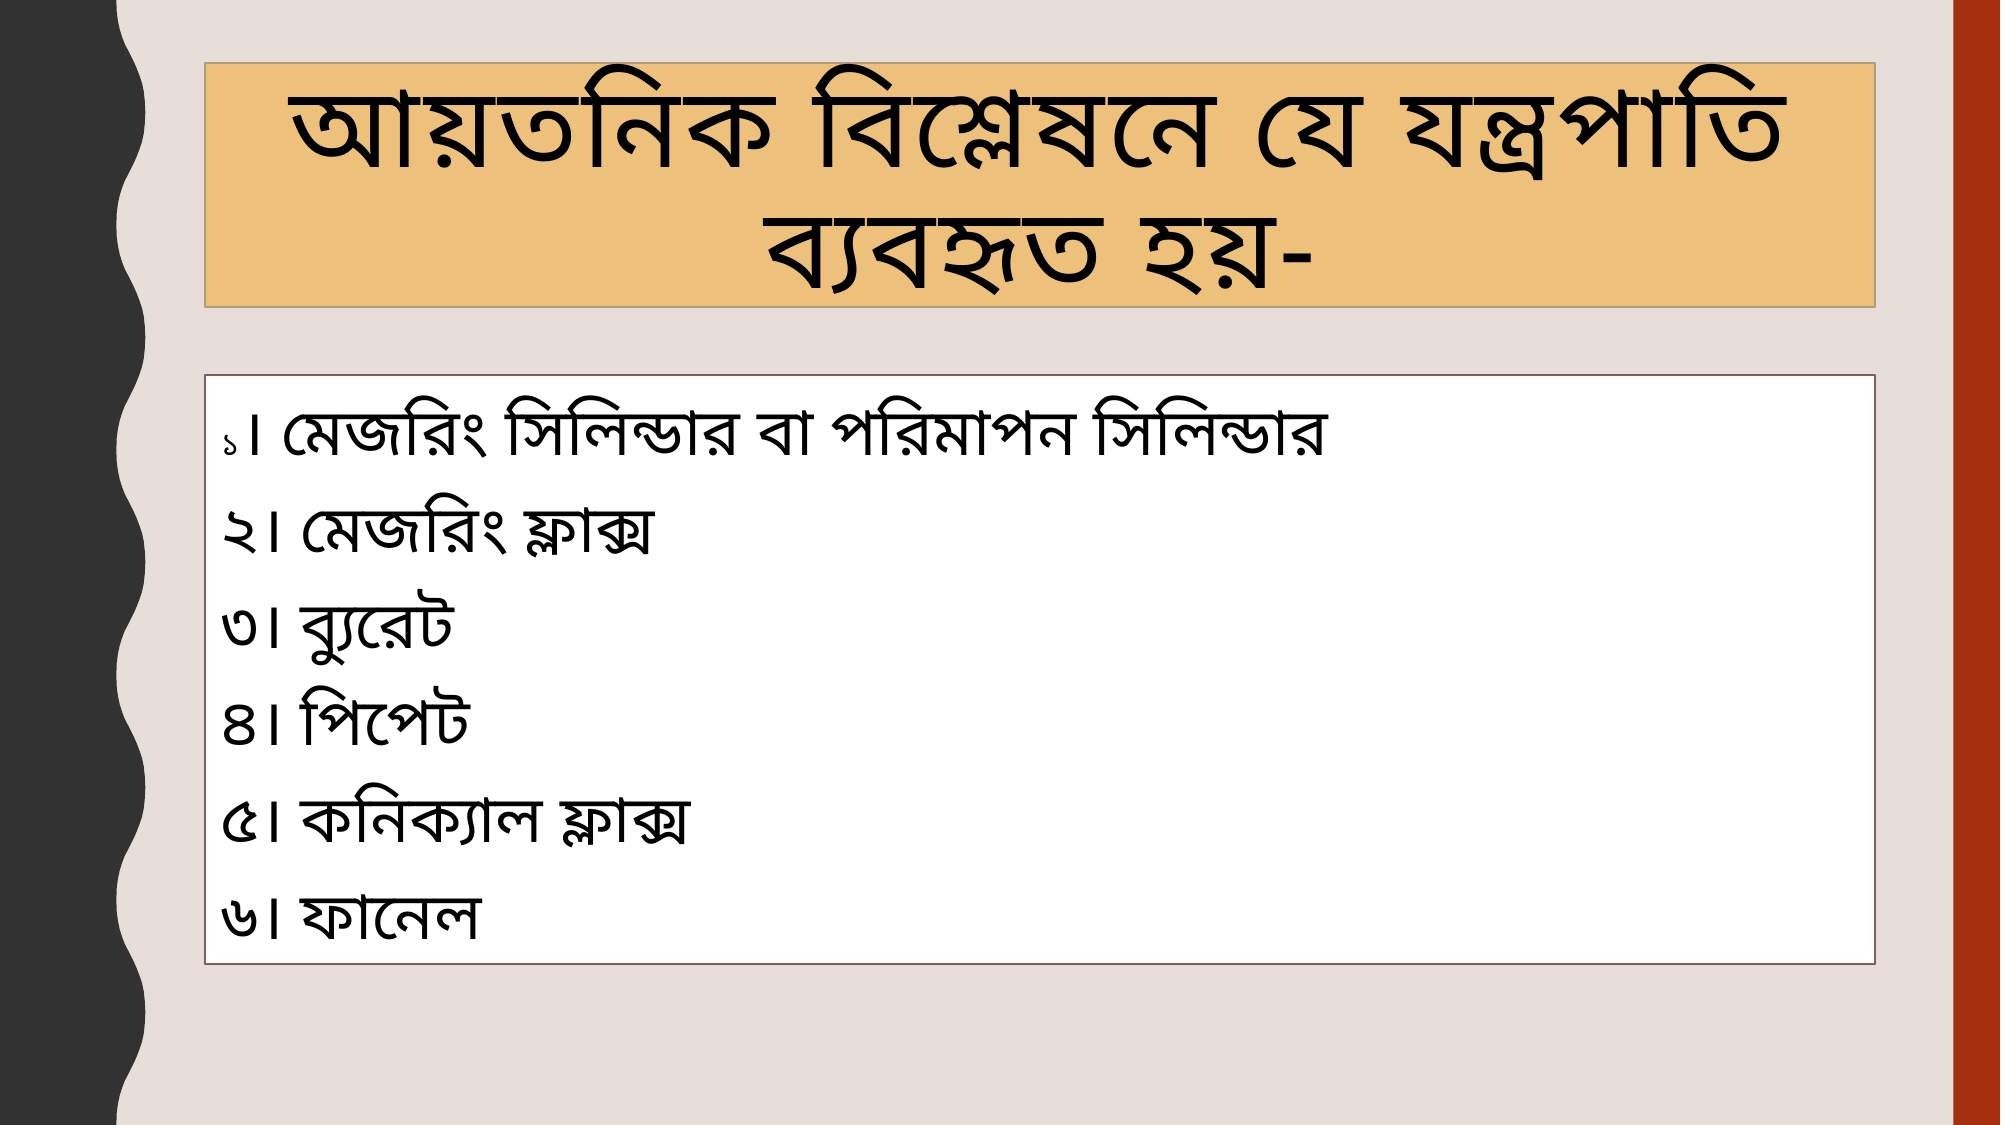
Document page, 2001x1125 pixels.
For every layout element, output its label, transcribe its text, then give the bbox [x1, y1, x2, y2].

list ১। মেজরিং সিলিন্ডার বা পরিমাপন সিলিন্ডার ২। মেজরিং ফ্লাক্স ৩। ব্যুরেট ৪। পিপেট ৫। কনিক্যাল ফ্লাক্স ৬। ফানেল [204, 374, 1876, 965]
title আয়তনিক বিশ্লেষনে যে যন্ত্রপাতি ব্যবহৃত হয়- [204, 62, 1876, 308]
